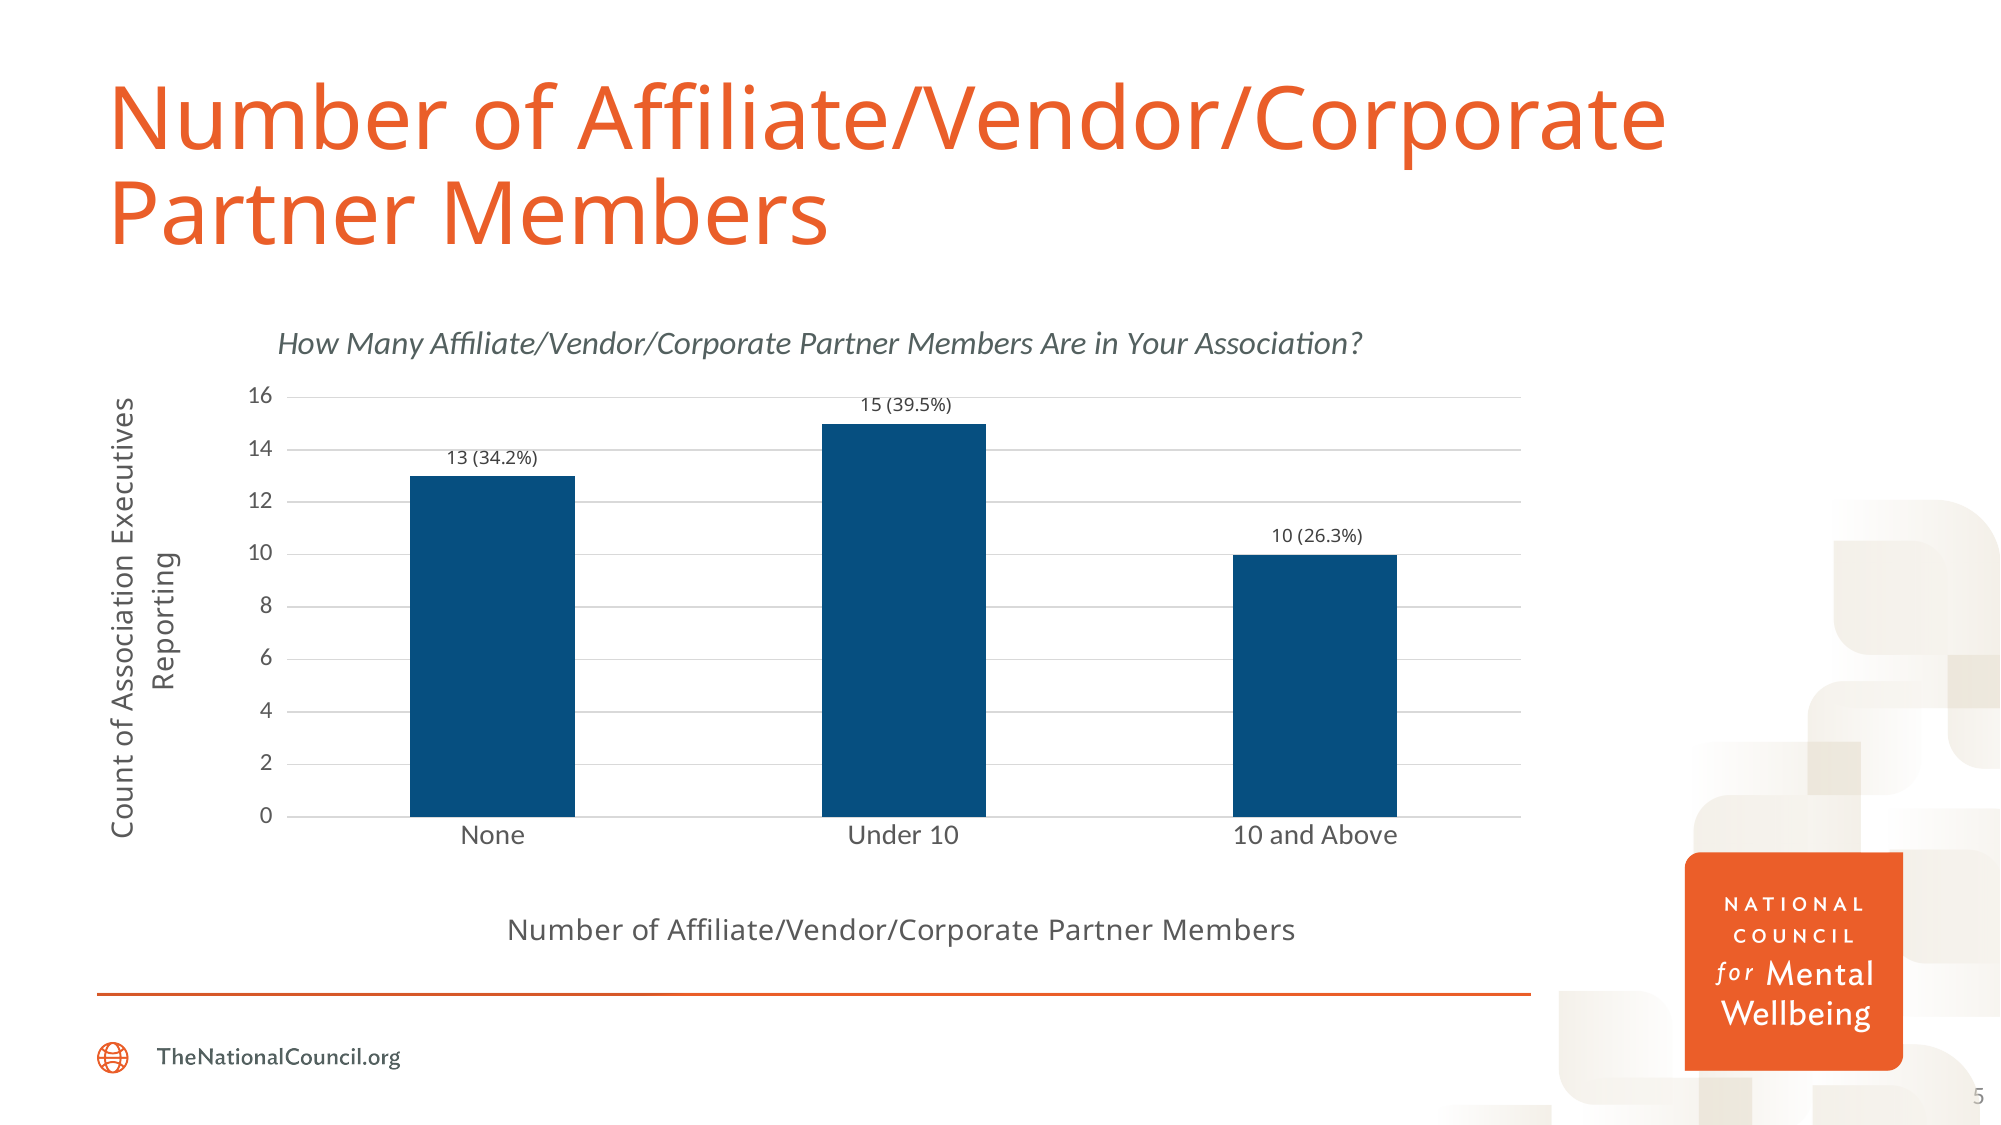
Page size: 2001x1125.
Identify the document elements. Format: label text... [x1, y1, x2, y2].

slide_number 5 [1550, 1065, 2000, 1125]
picture [0, 0, 2000, 1125]
title Number of Affiliate/Vendor/Corporate Partner Members [92, 59, 1908, 278]
chart [92, 299, 1550, 958]
